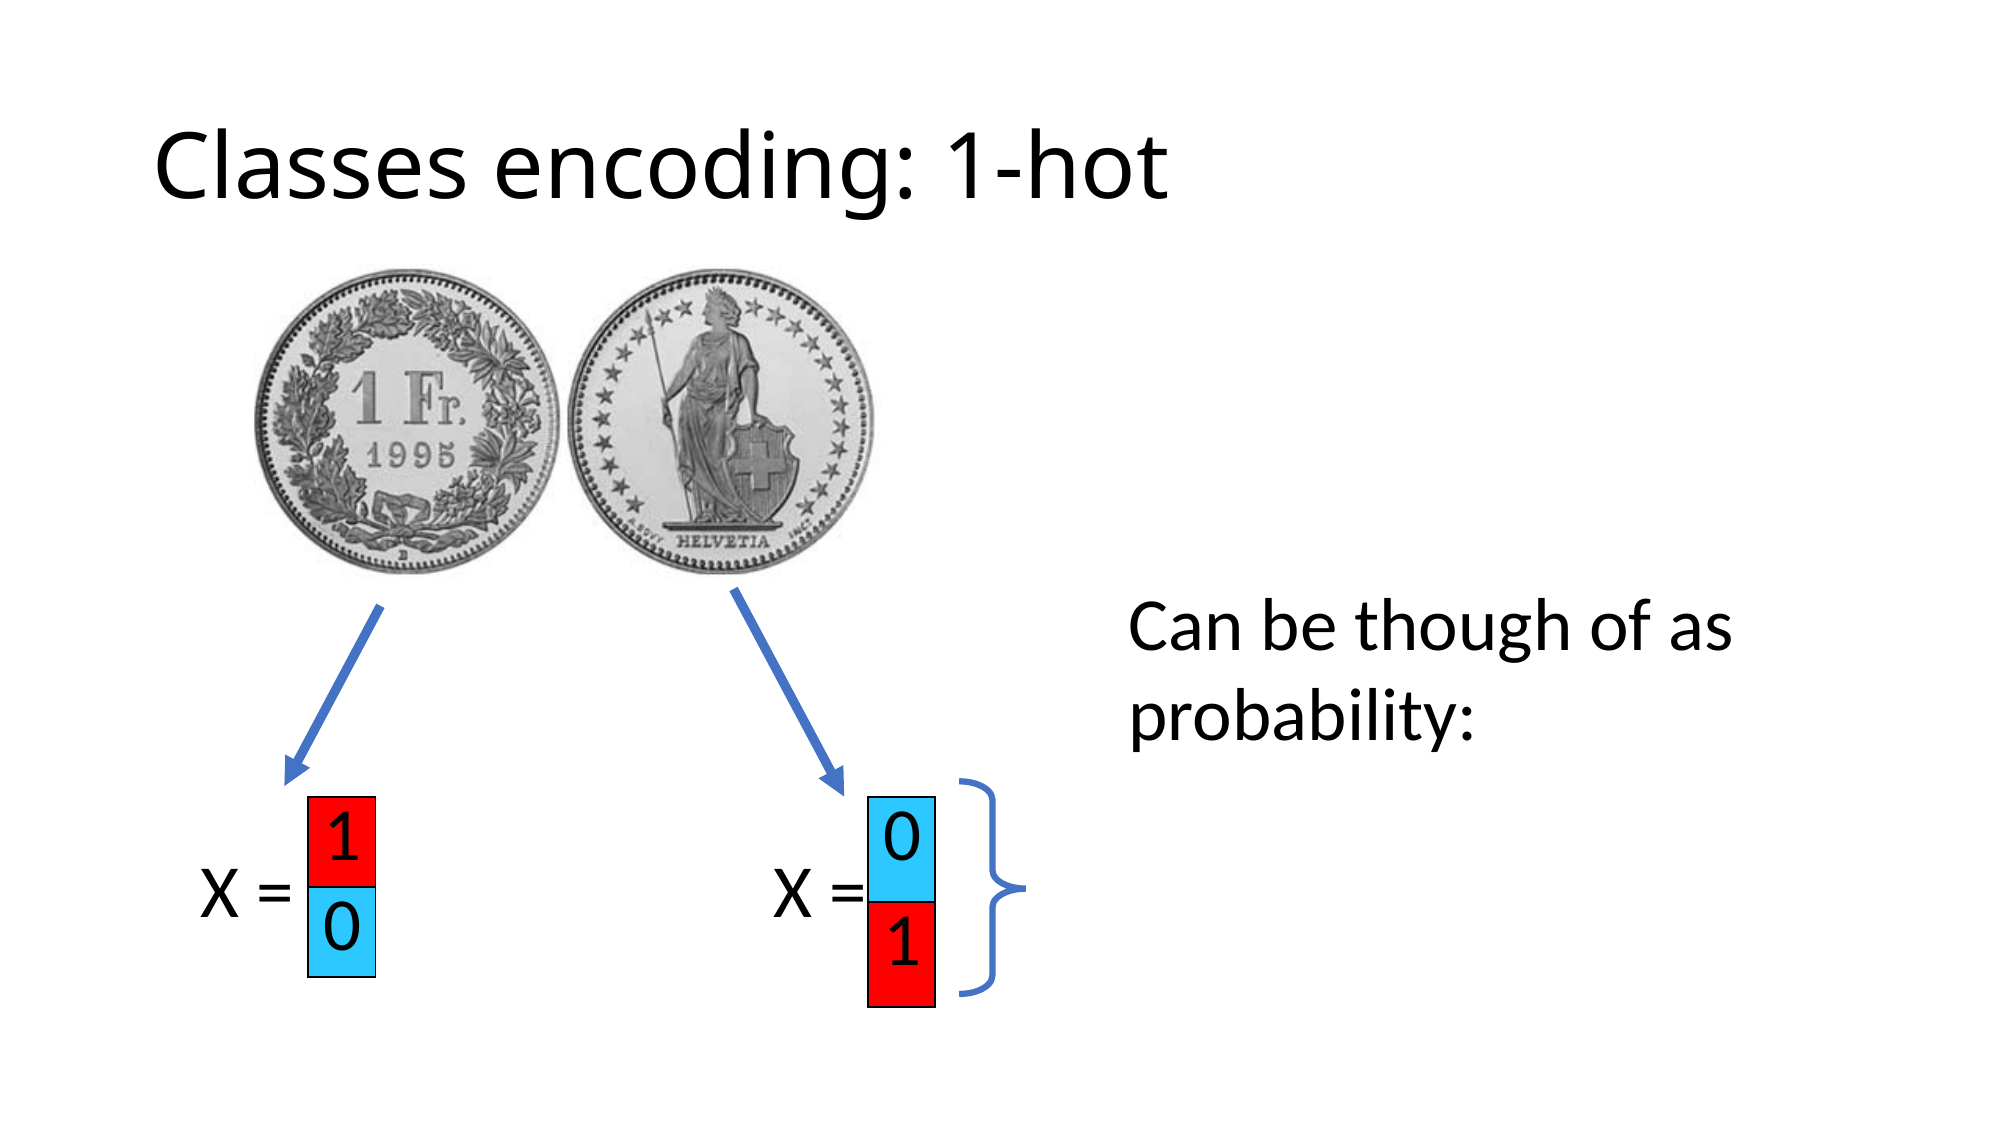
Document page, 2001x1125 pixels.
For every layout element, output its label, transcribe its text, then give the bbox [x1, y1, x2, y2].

text_box X = [185, 834, 326, 940]
table_cell 1 [869, 903, 934, 1006]
table_cell 0 [309, 888, 375, 976]
table_header 1 [309, 798, 375, 886]
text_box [242, 252, 881, 797]
text_box X = [758, 834, 867, 940]
text_box [959, 780, 1026, 995]
title Classes encoding: 1-hot [137, 59, 1863, 278]
table_header 0 [869, 798, 934, 901]
